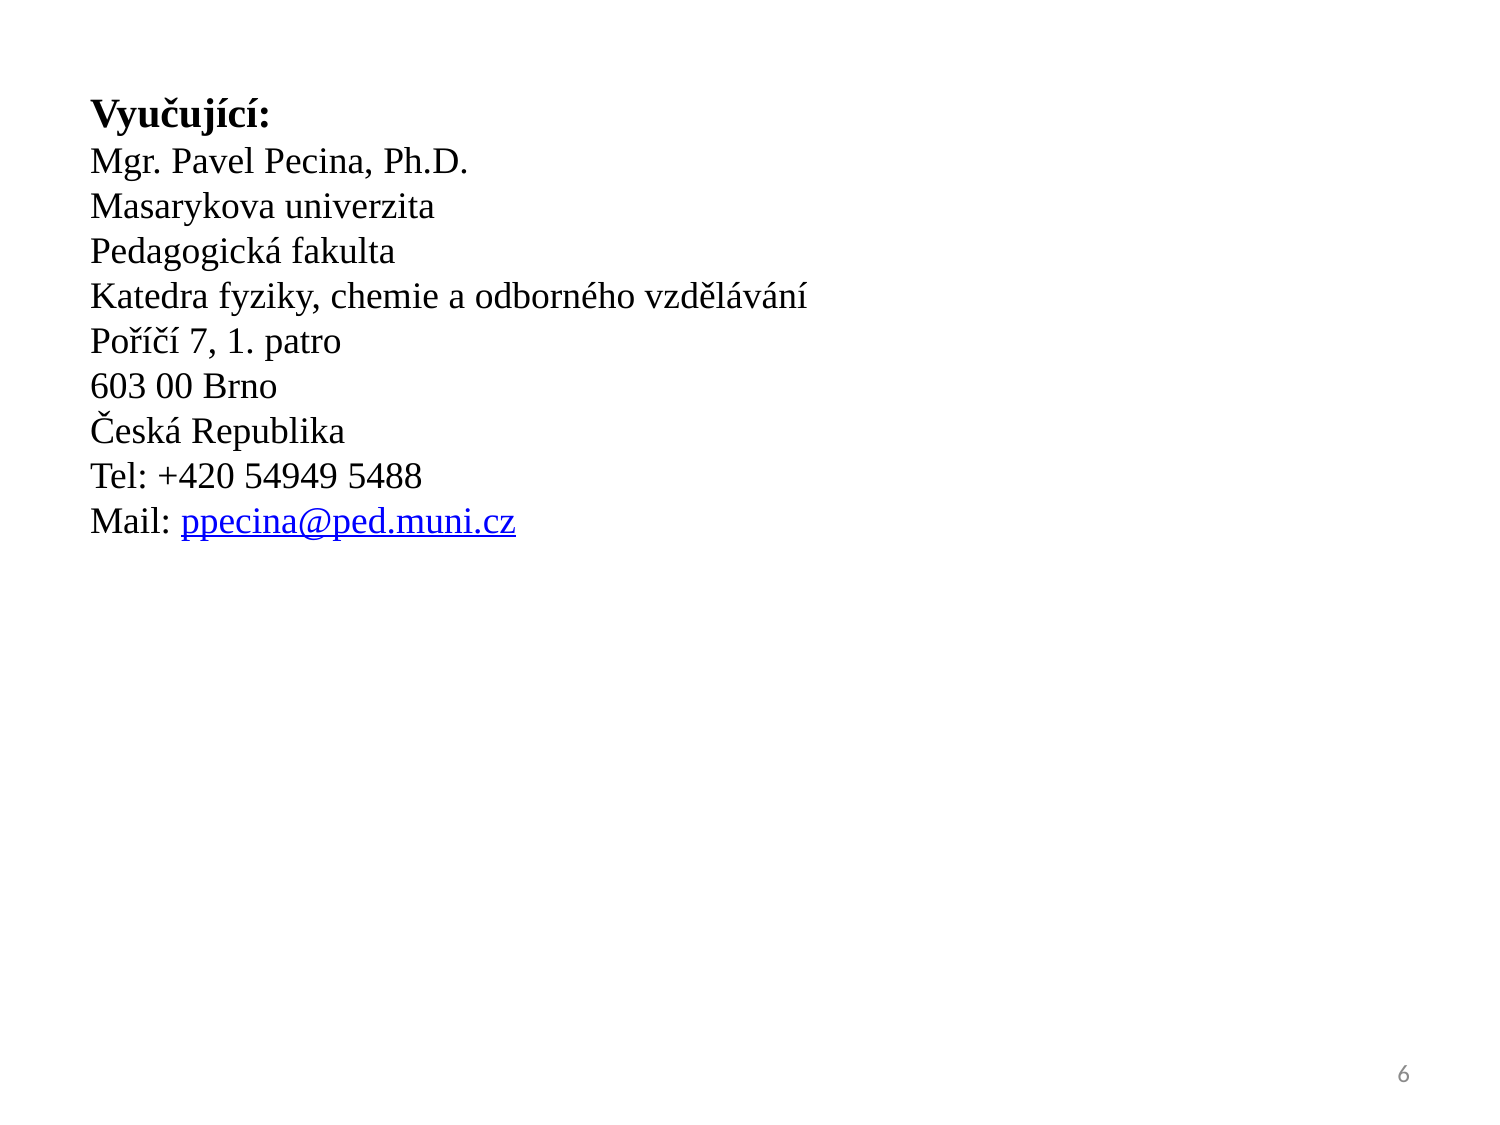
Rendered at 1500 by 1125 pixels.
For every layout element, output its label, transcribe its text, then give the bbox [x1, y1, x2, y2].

slide_number 6 [1074, 1042, 1425, 1103]
list Vyučující: Mgr. Pavel Pecina, Ph.D. Masarykova univerzita Pedagogická fakulta Katedra fyziky, chemie a odborného vzdělávání Poříčí 7, 1. patro 603 00 Brno Česká Republika Tel: +420 54949 5488 Mail: ppecina@ped.muni.cz [75, 78, 1425, 1005]
